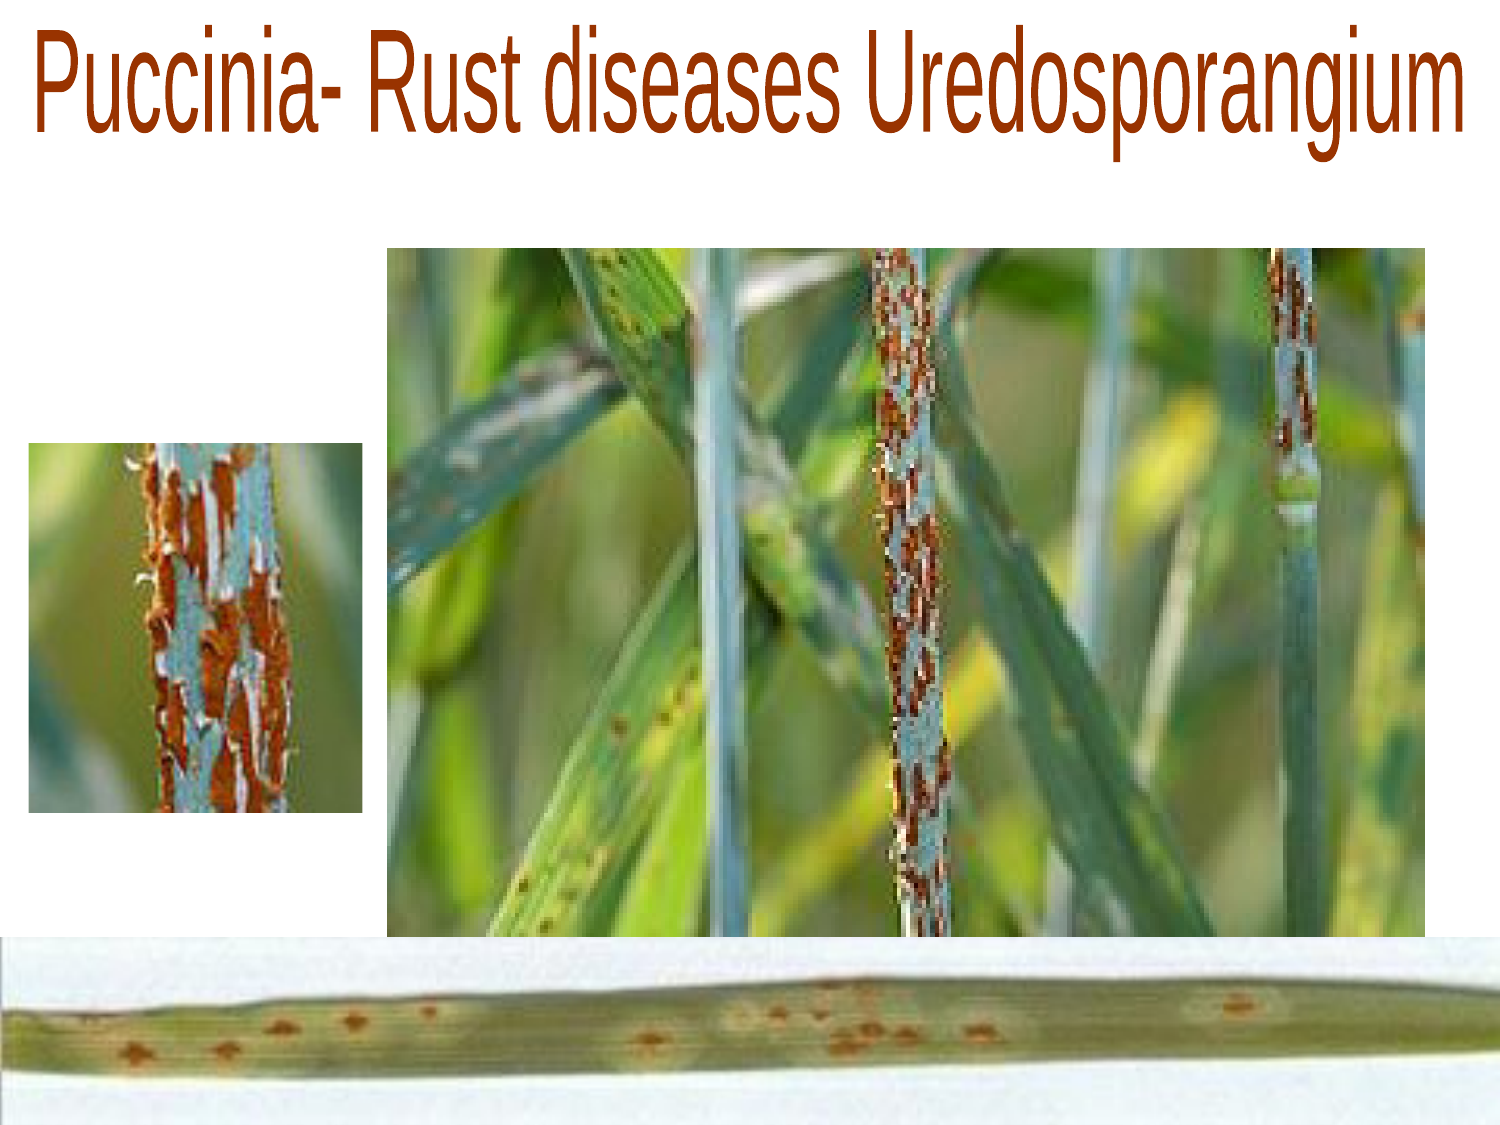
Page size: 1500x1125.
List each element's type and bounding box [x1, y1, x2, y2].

picture [0, 937, 1500, 1125]
picture [28, 442, 363, 813]
list [387, 248, 1426, 935]
